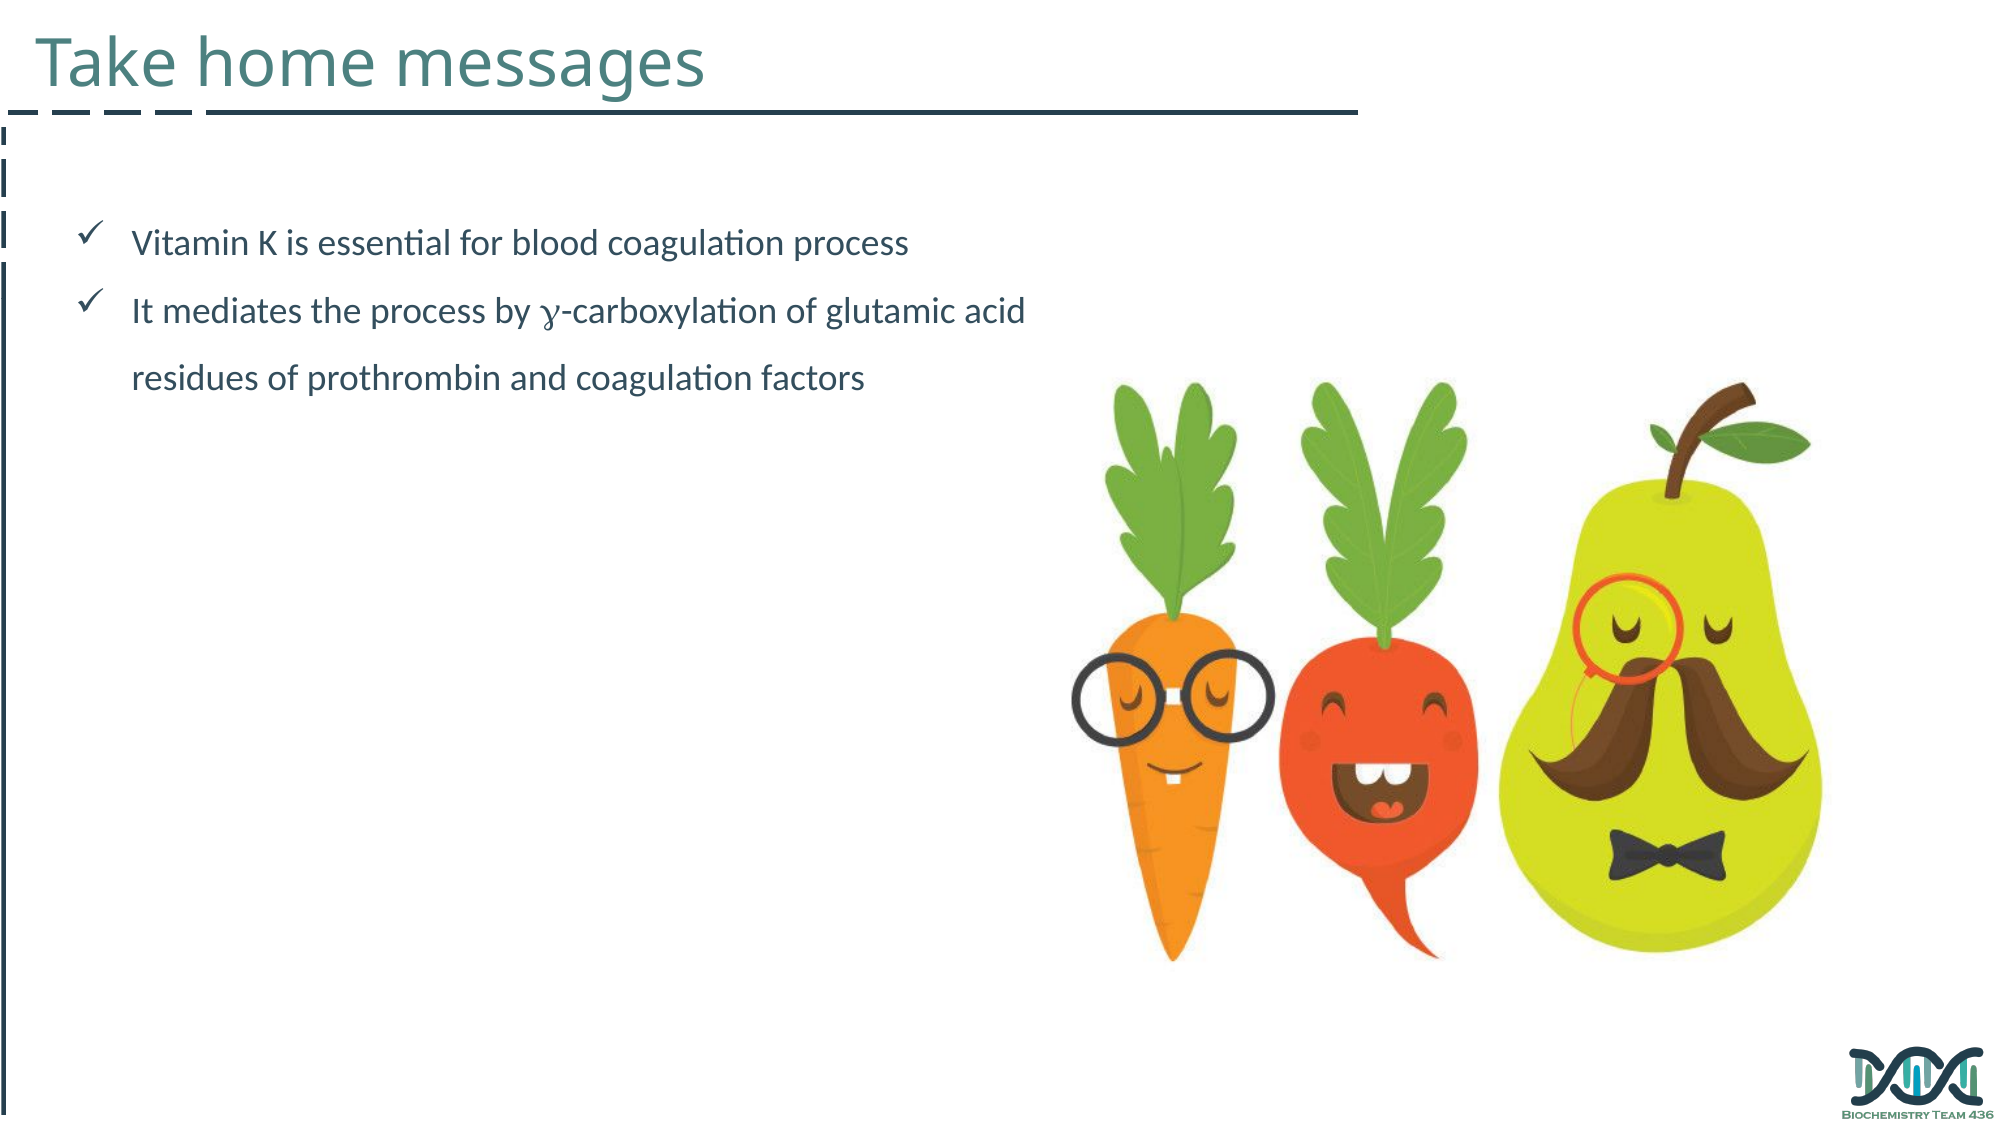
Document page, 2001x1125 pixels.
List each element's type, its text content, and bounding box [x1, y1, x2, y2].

picture [1060, 294, 2001, 1125]
text_box Vitamin K is essential for blood coagulation process It mediates the process by g-carboxylation of glutamic acid residues of prothrombin and coagulation factors [60, 188, 1061, 406]
text_box Take home messages [20, 12, 1259, 108]
